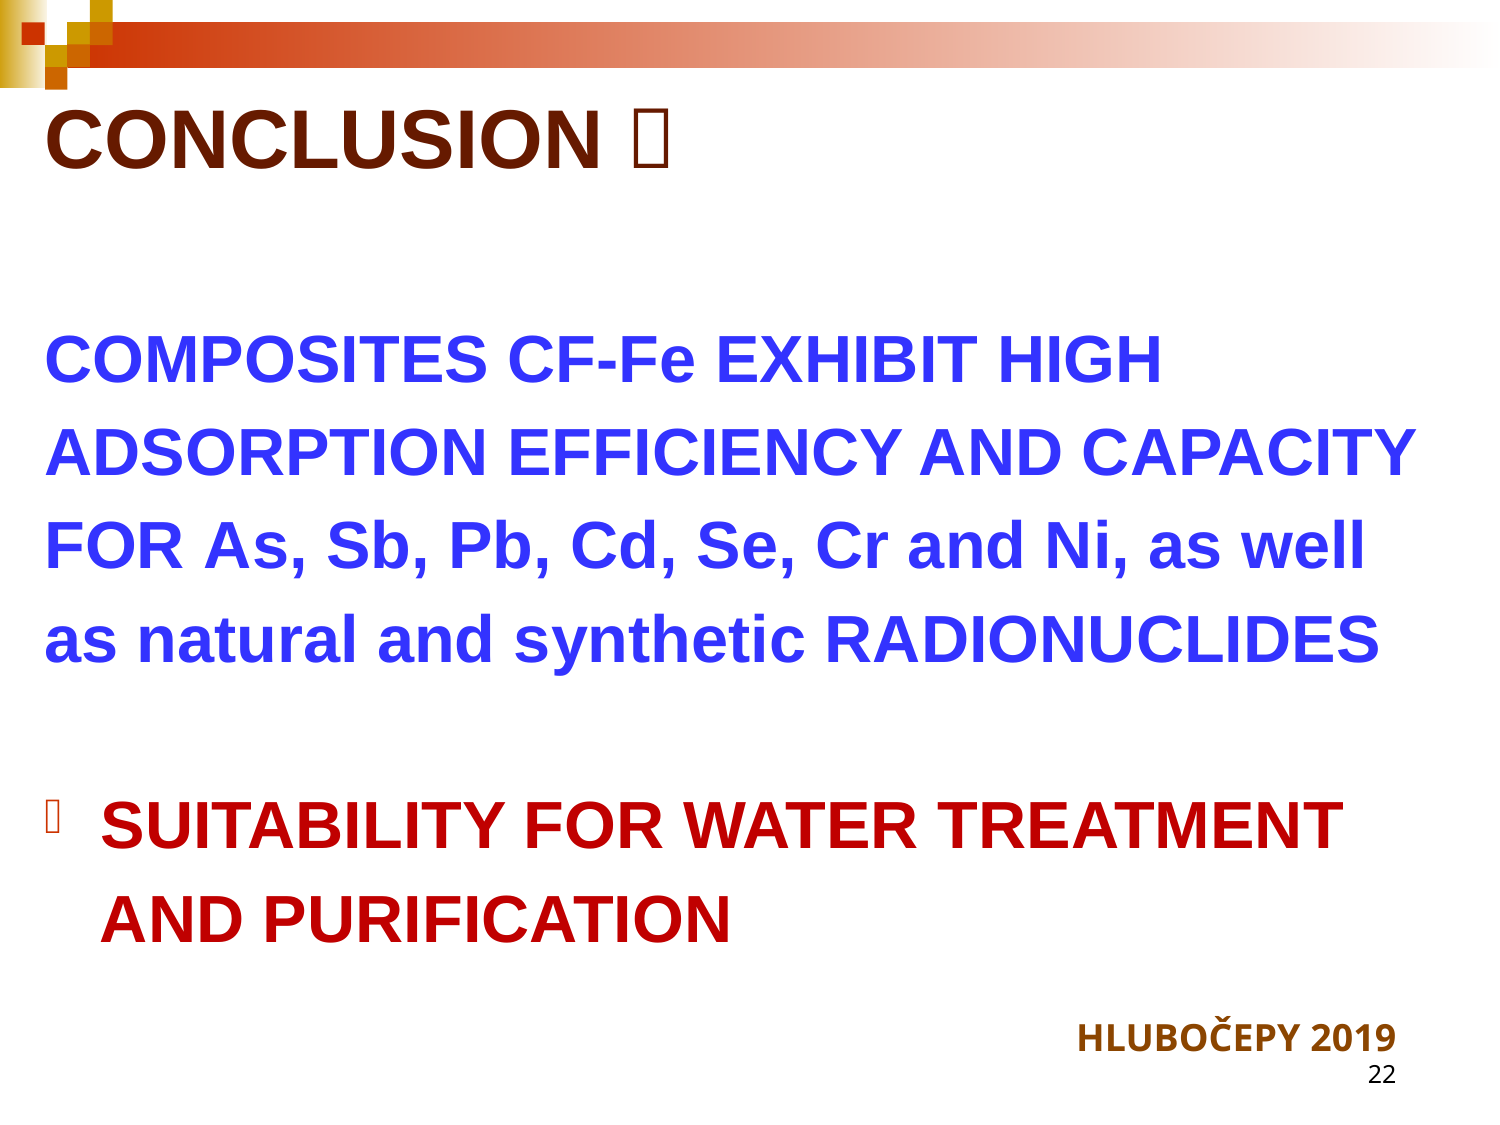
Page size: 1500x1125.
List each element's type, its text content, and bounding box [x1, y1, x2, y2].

list CONCLUSION  COMPOSITES CF-Fe EXHIBIT HIGH ADSORPTION EFFICIENCY AND CAPACITY FOR As, Sb, Pb, Cd, Se, Cr and Ni, as well as natural and synthetic RADIONUCLIDES SUITABILITY FOR WATER TREATMENT AND PURIFICATION [29, 78, 1459, 1083]
slide_number HLUBOČEPY 2019 22 [867, 975, 1412, 1101]
